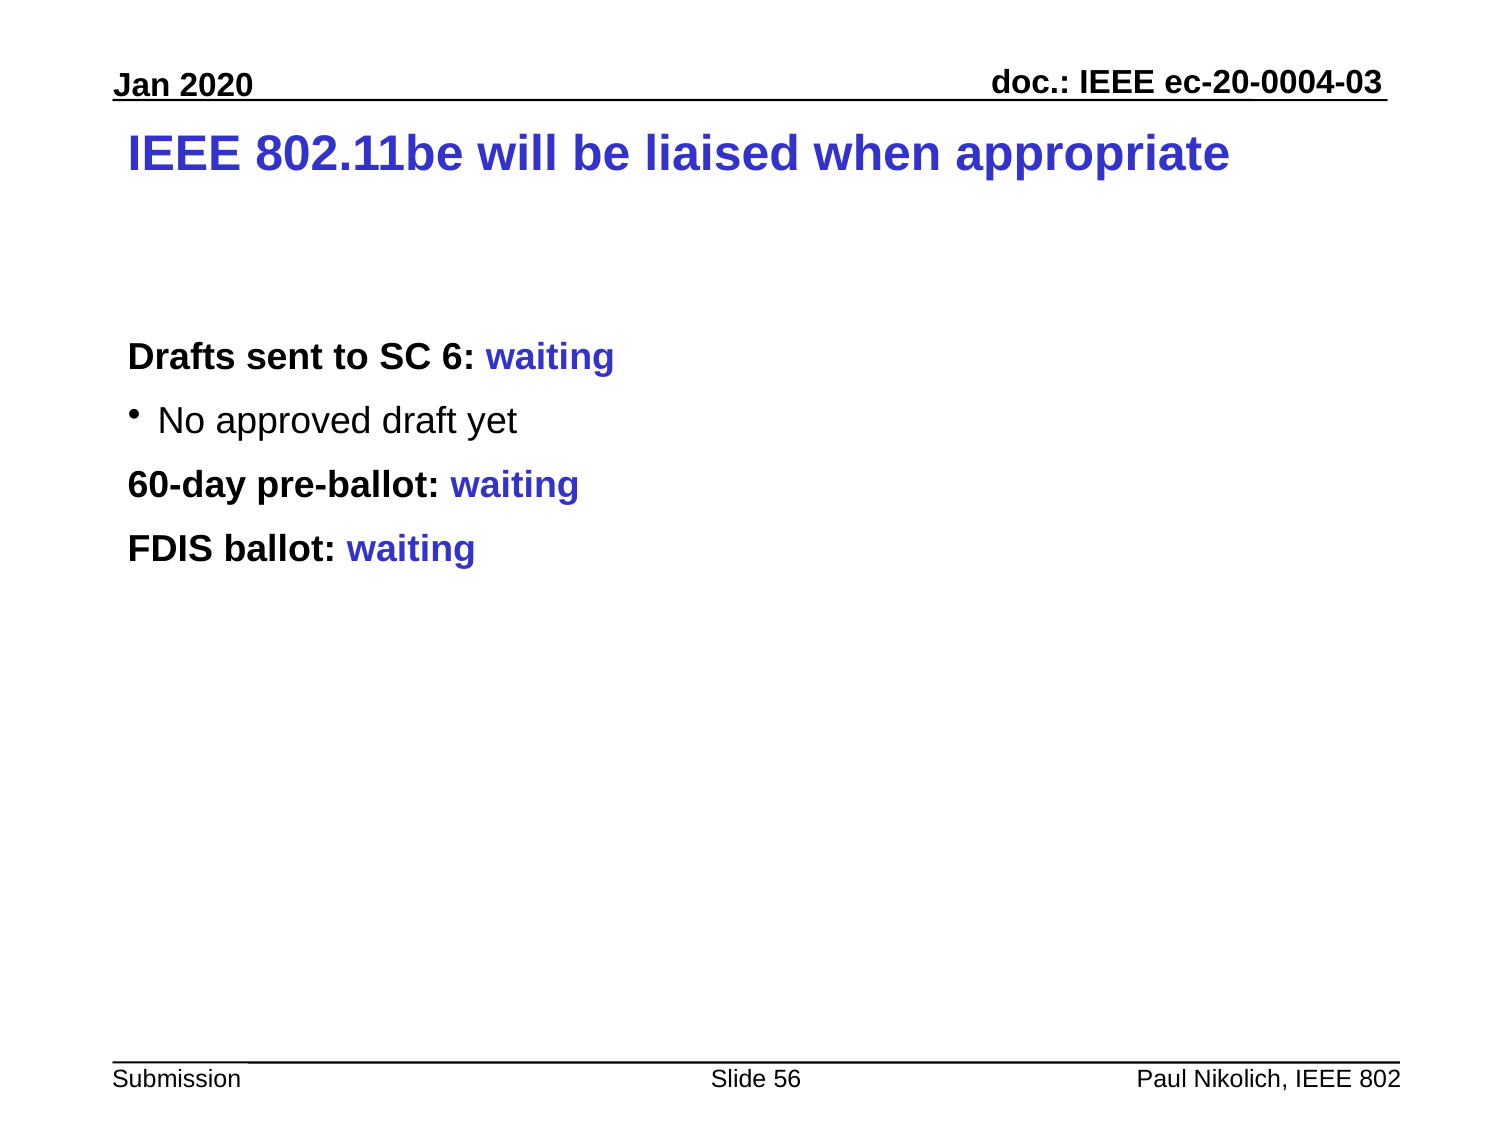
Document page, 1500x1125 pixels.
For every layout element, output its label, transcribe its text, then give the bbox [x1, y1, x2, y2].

list Drafts sent to SC 6: waiting No approved draft yet 60-day pre-ballot: waiting FDIS ballot: waiting [112, 324, 1388, 1000]
footer Paul Nikolich, IEEE 802 [1135, 1061, 1402, 1093]
title IEEE 802.11be will be liaised when appropriate [112, 112, 1388, 288]
slide_number Slide 56 [709, 1061, 803, 1093]
